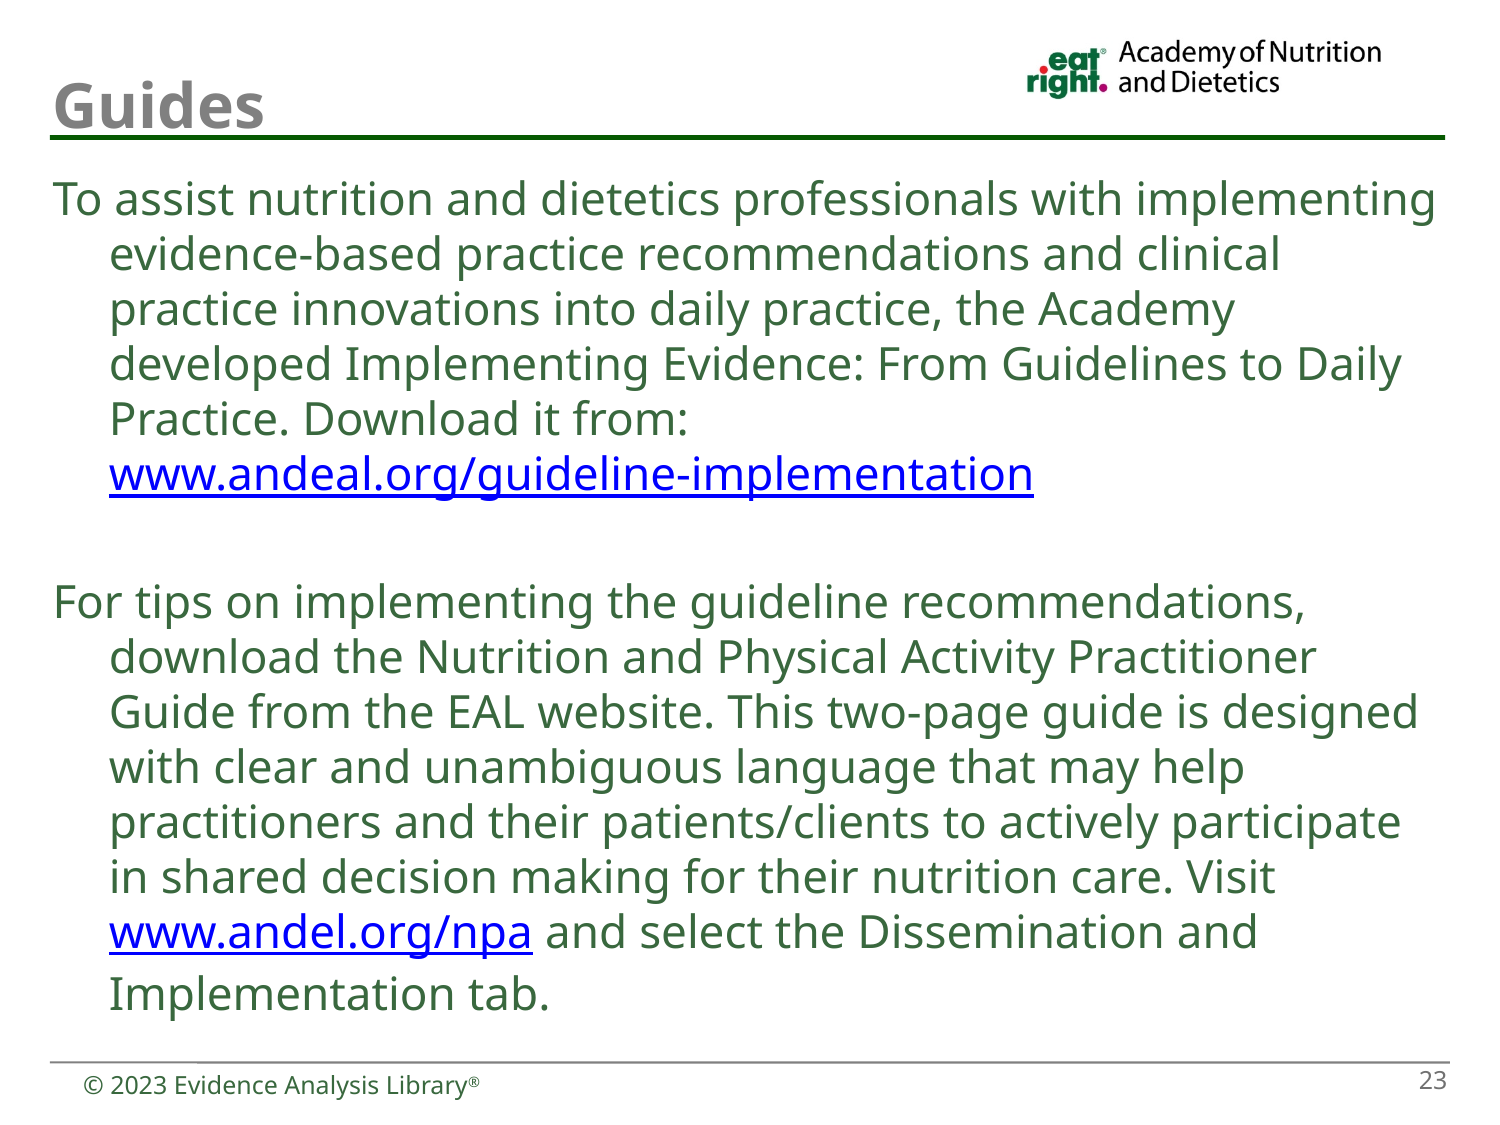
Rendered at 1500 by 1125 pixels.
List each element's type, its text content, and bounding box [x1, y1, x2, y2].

picture [1025, 37, 1382, 57]
list To assist nutrition and dietetics professionals with implementing evidence-based practice recommendations and clinical practice innovations into daily practice, the Academy developed Implementing Evidence: From Guidelines to Daily Practice. Download it from: www.andeal.org/guideline-implementation For tips on implementing the guideline recommendations, download the Nutrition and Physical Activity Practitioner Guide from the EAL website. This two-page guide is designed with clear and unambiguous language that may help practitioners and their patients/clients to actively participate in shared decision making for their nutrition care. Visit www.andel.org/npa and select the Dissemination and Implementation tab. [37, 162, 1463, 1050]
slide_number 23 [1112, 1062, 1463, 1100]
text_box © 2023 Evidence Analysis Library® [68, 1062, 495, 1108]
title Guides [37, 57, 1388, 150]
